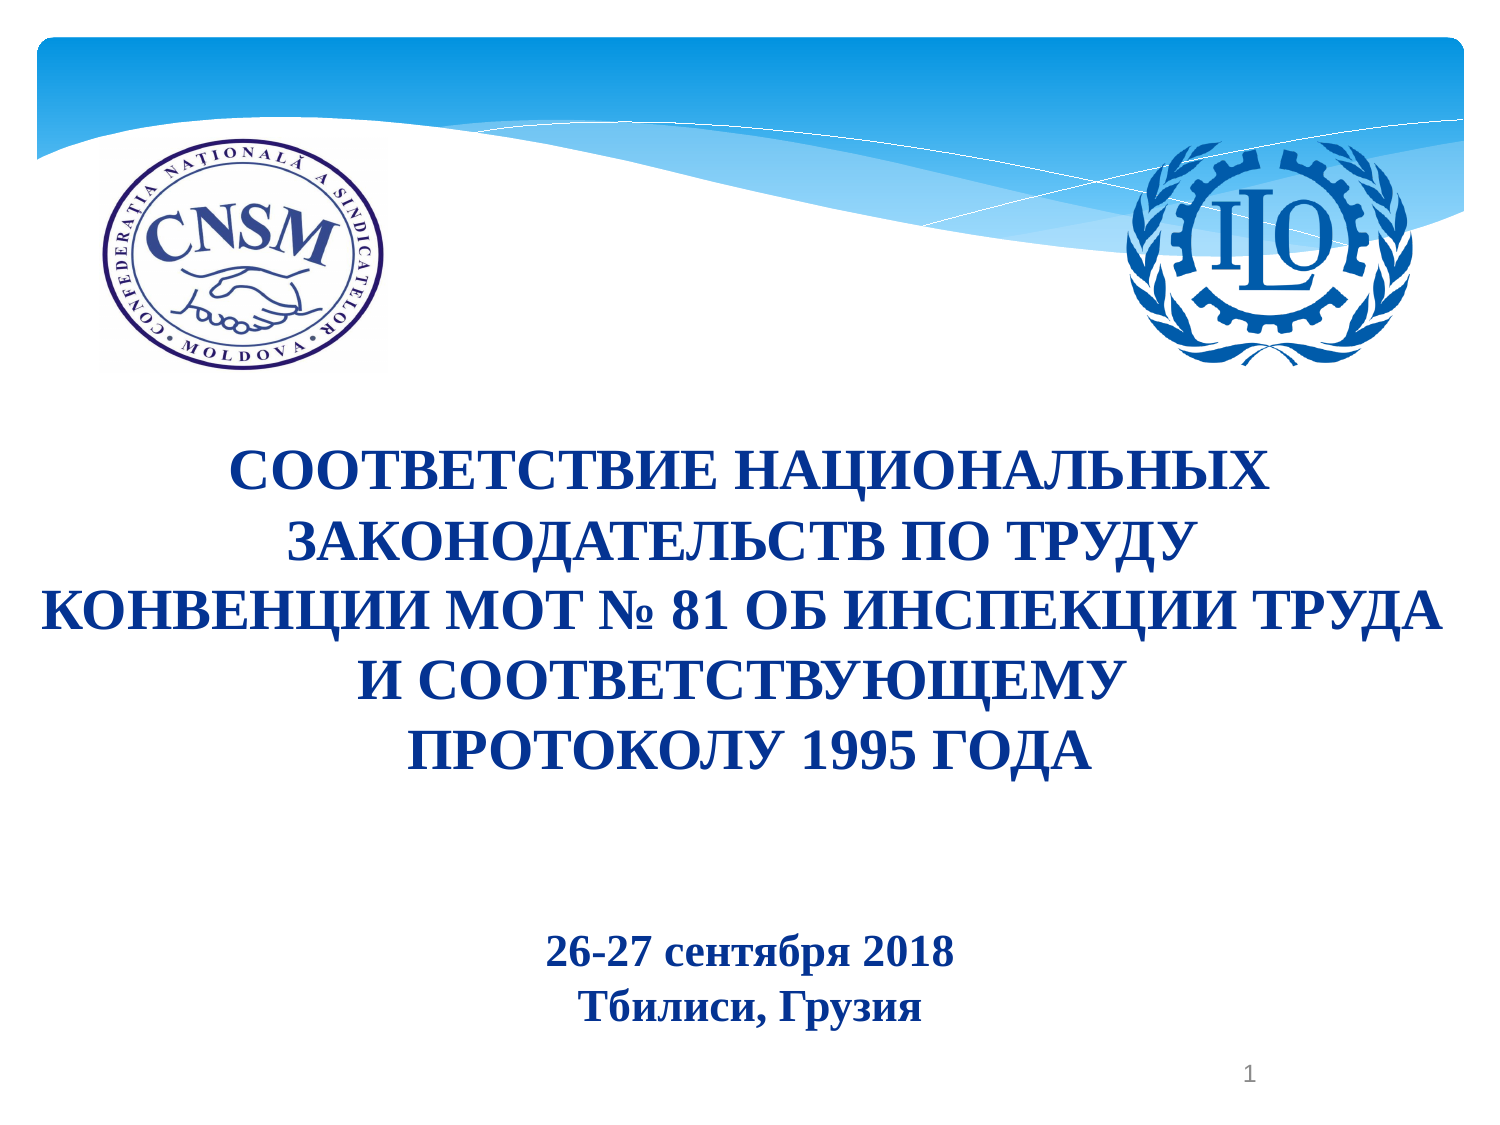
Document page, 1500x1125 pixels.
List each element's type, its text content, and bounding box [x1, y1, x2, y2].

title СООТВЕТСТВИЕ НАЦИОНАЛЬНЫХ ЗАКОНОДАТЕЛЬСТВ ПО ТРУДУ КОНВЕНЦИИ МОТ № 81 ОБ ИНСПЕКЦИИ ТРУДА И СООТВЕТСТВУЮЩЕМУ ПРОТОКОЛУ 1995 ГОДА 26-27 сентября 2018 Тбилиси, Грузия [0, 387, 1500, 1075]
picture [1124, 140, 1413, 370]
picture [99, 137, 388, 373]
slide_number 1 [1074, 1042, 1425, 1103]
